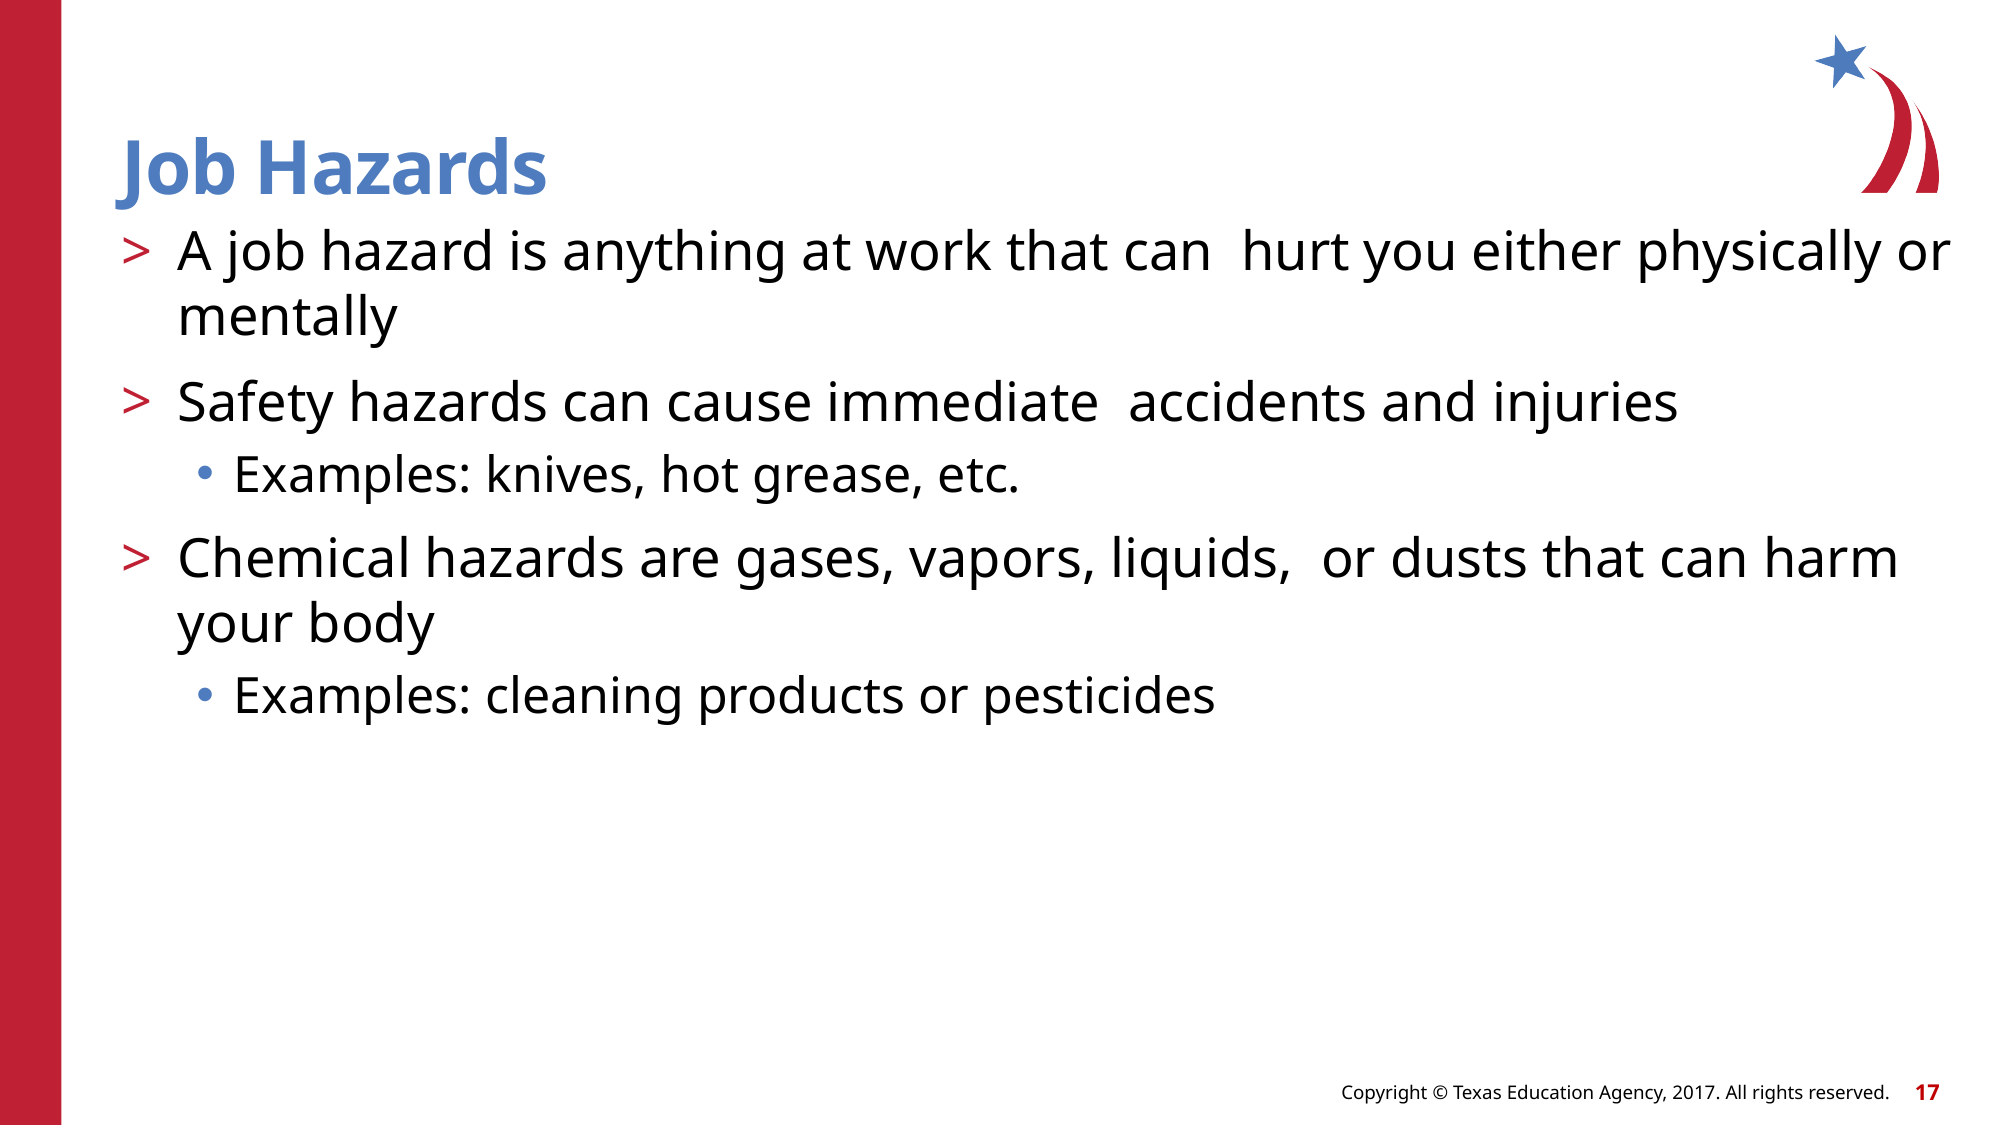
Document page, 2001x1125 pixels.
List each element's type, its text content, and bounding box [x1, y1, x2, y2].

list A job hazard is anything at work that can hurt you either physically or mentally Safety hazards can cause immediate accidents and injuries Examples: knives, hot grease, etc. Chemical hazards are gases, vapors, liquids, or dusts that can harm your body Examples: cleaning products or pesticides [121, 216, 1956, 994]
title Job Hazards [121, 66, 1772, 211]
picture [1814, 34, 1939, 193]
